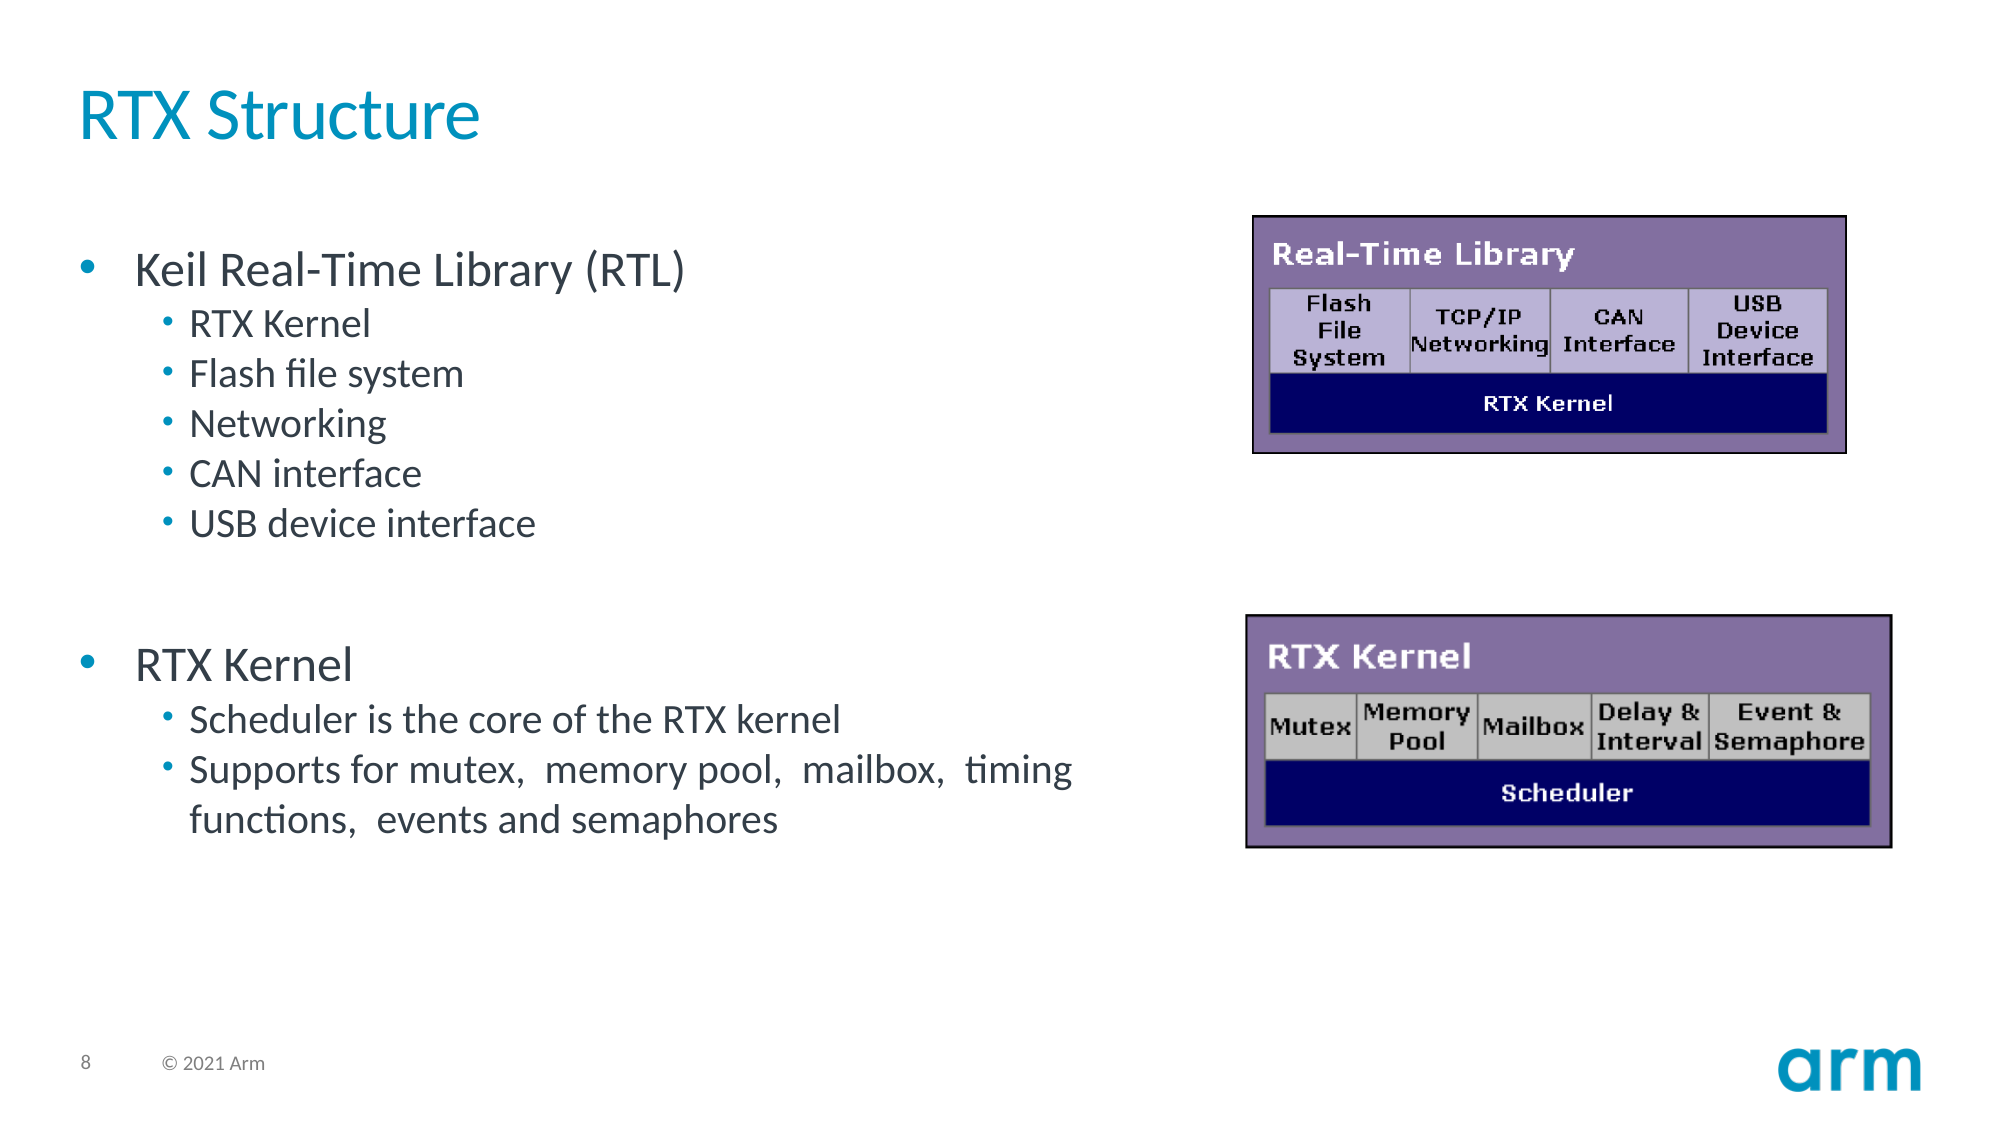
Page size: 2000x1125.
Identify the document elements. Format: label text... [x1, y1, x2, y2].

picture [1777, 1047, 1922, 1093]
title RTX Structure [78, 78, 1921, 186]
picture [1236, 206, 1858, 458]
list Keil Real-Time Library (RTL) RTX Kernel Flash file system Networking CAN interface USB device interface RTX Kernel Scheduler is the core of the RTX kernel Supports for mutex, memory pool, mailbox, timing functions, events and semaphores [79, 236, 1170, 1017]
picture [1236, 611, 1903, 860]
